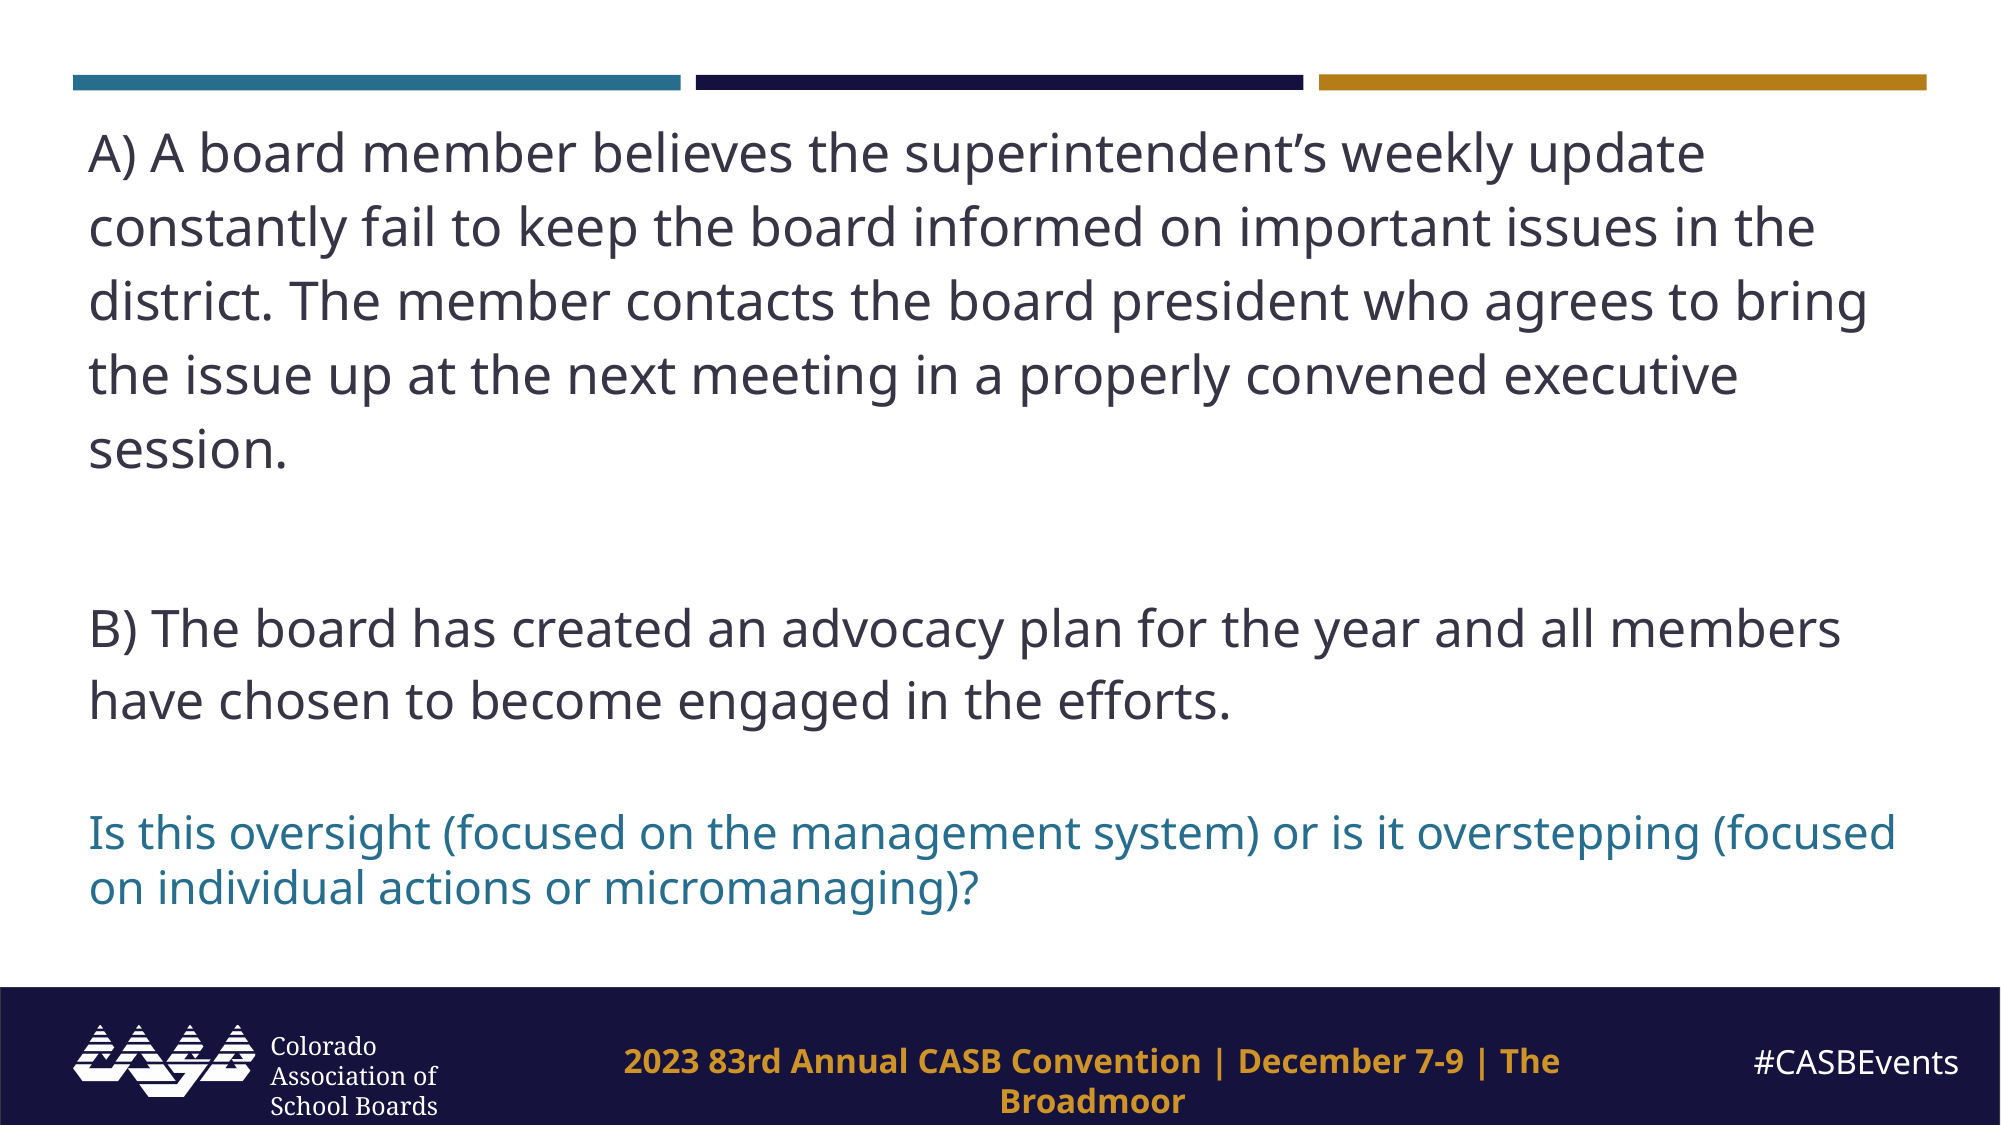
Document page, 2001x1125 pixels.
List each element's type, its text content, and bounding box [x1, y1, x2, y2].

picture [73, 1025, 256, 1097]
text_box A) A board member believes the superintendent’s weekly update constantly fail to keep the board informed on important issues in the district. The member contacts the board president who agrees to bring the issue up at the next meeting in a properly convened executive session. B) The board has created an advocacy plan for the year and all members have chosen to become engaged in the efforts. Is this oversight (focused on the management system) or is it overstepping (focused on individual actions or micromanaging)? [73, 98, 1926, 925]
